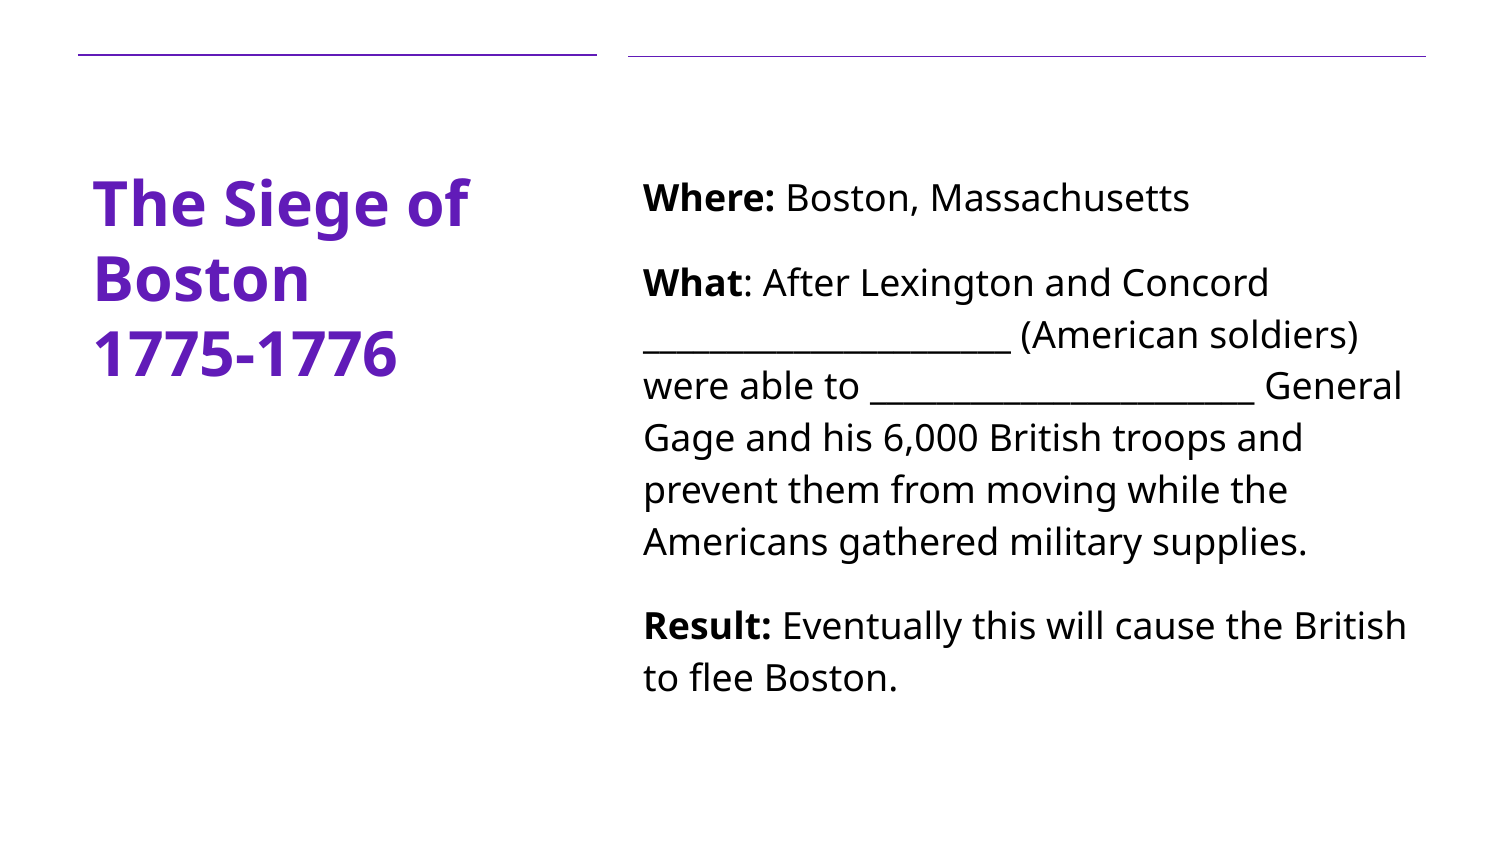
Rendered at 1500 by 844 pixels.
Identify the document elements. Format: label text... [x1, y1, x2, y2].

title The Siege of Boston 1775-1776 [77, 73, 597, 413]
list Where: Boston, Massachusetts What: After Lexington and Concord ______________________ (American soldiers) were able to _______________________ General Gage and his 6,000 British troops and prevent them from moving while the Americans gathered military supplies. Result: Eventually this will cause the British to flee Boston. [628, 73, 1426, 749]
